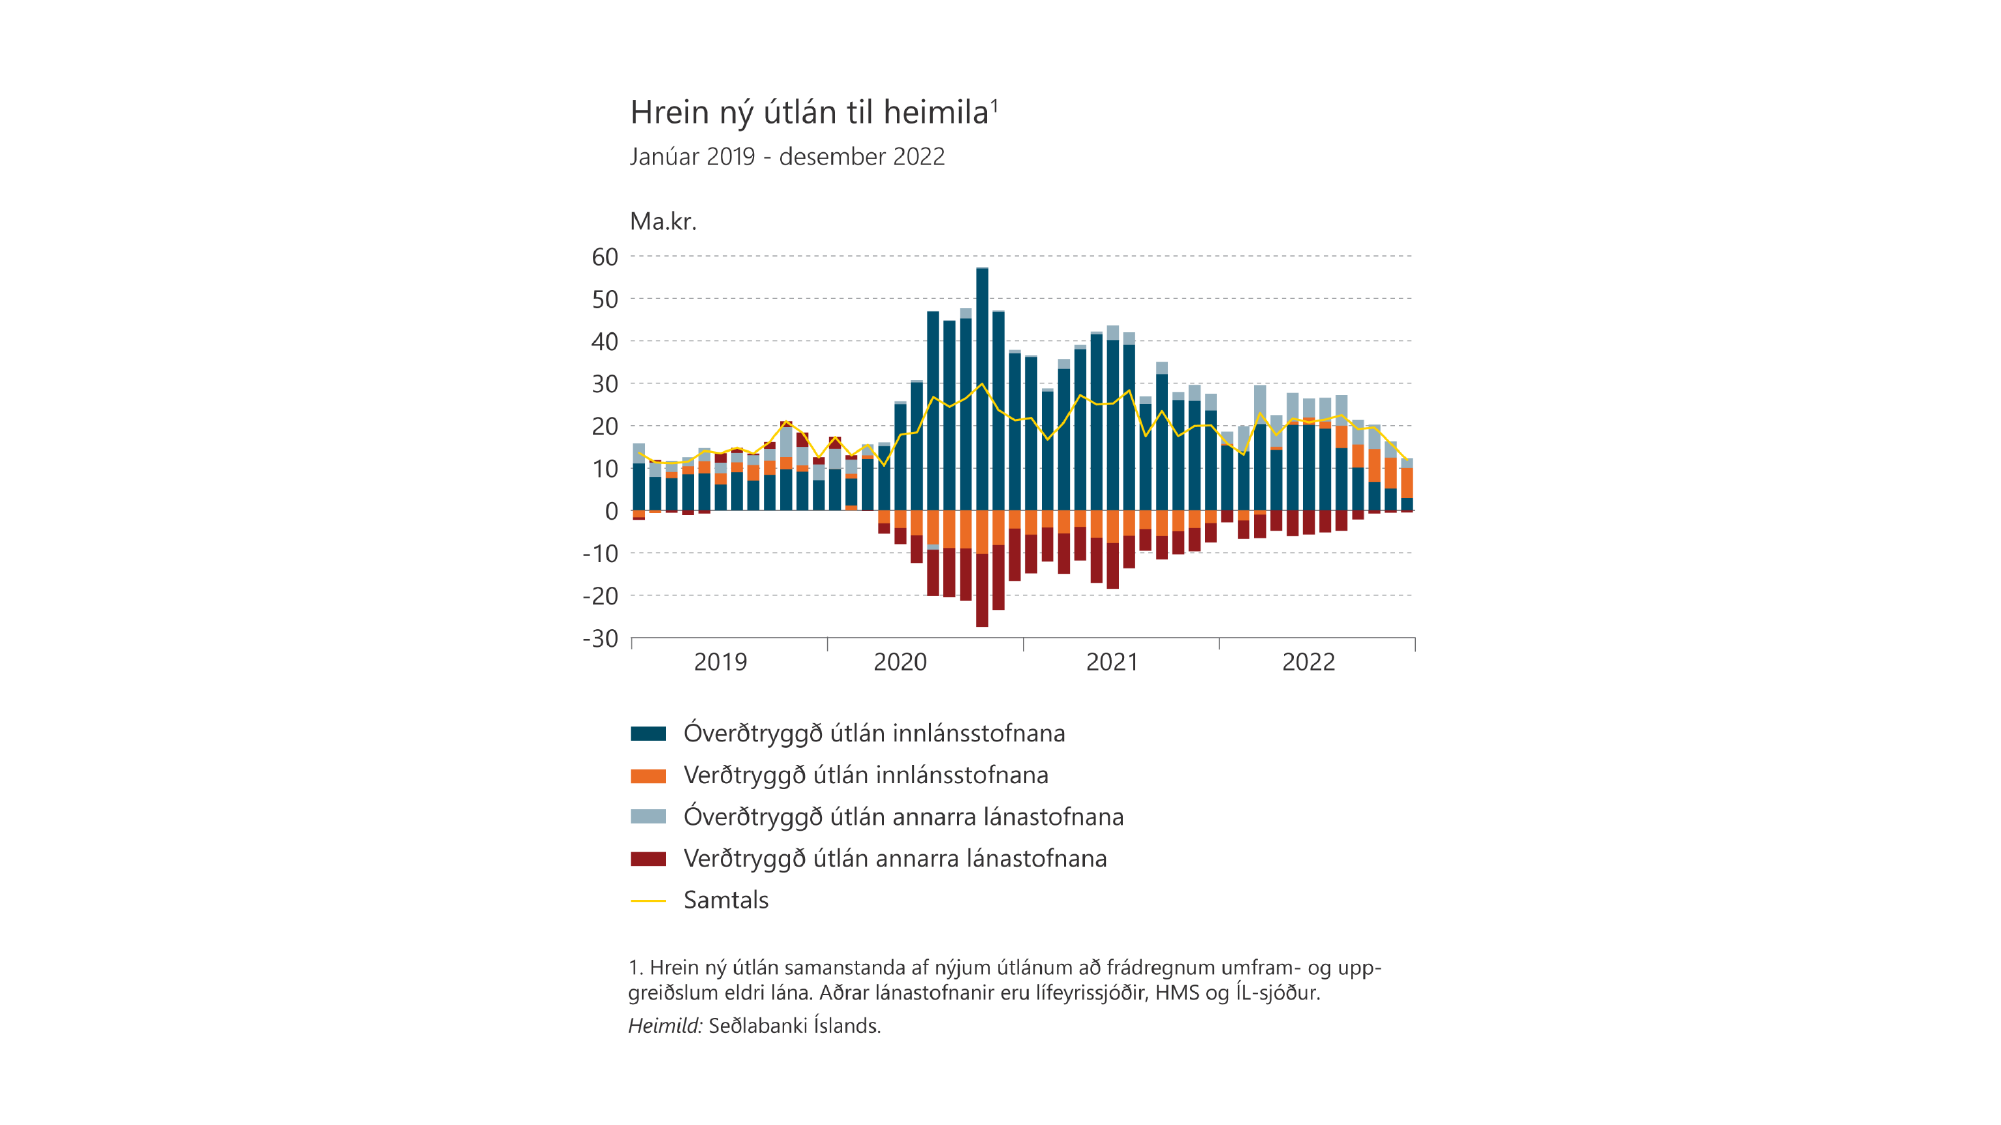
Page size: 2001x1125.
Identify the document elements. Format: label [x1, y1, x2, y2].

picture [581, 83, 1419, 1042]
